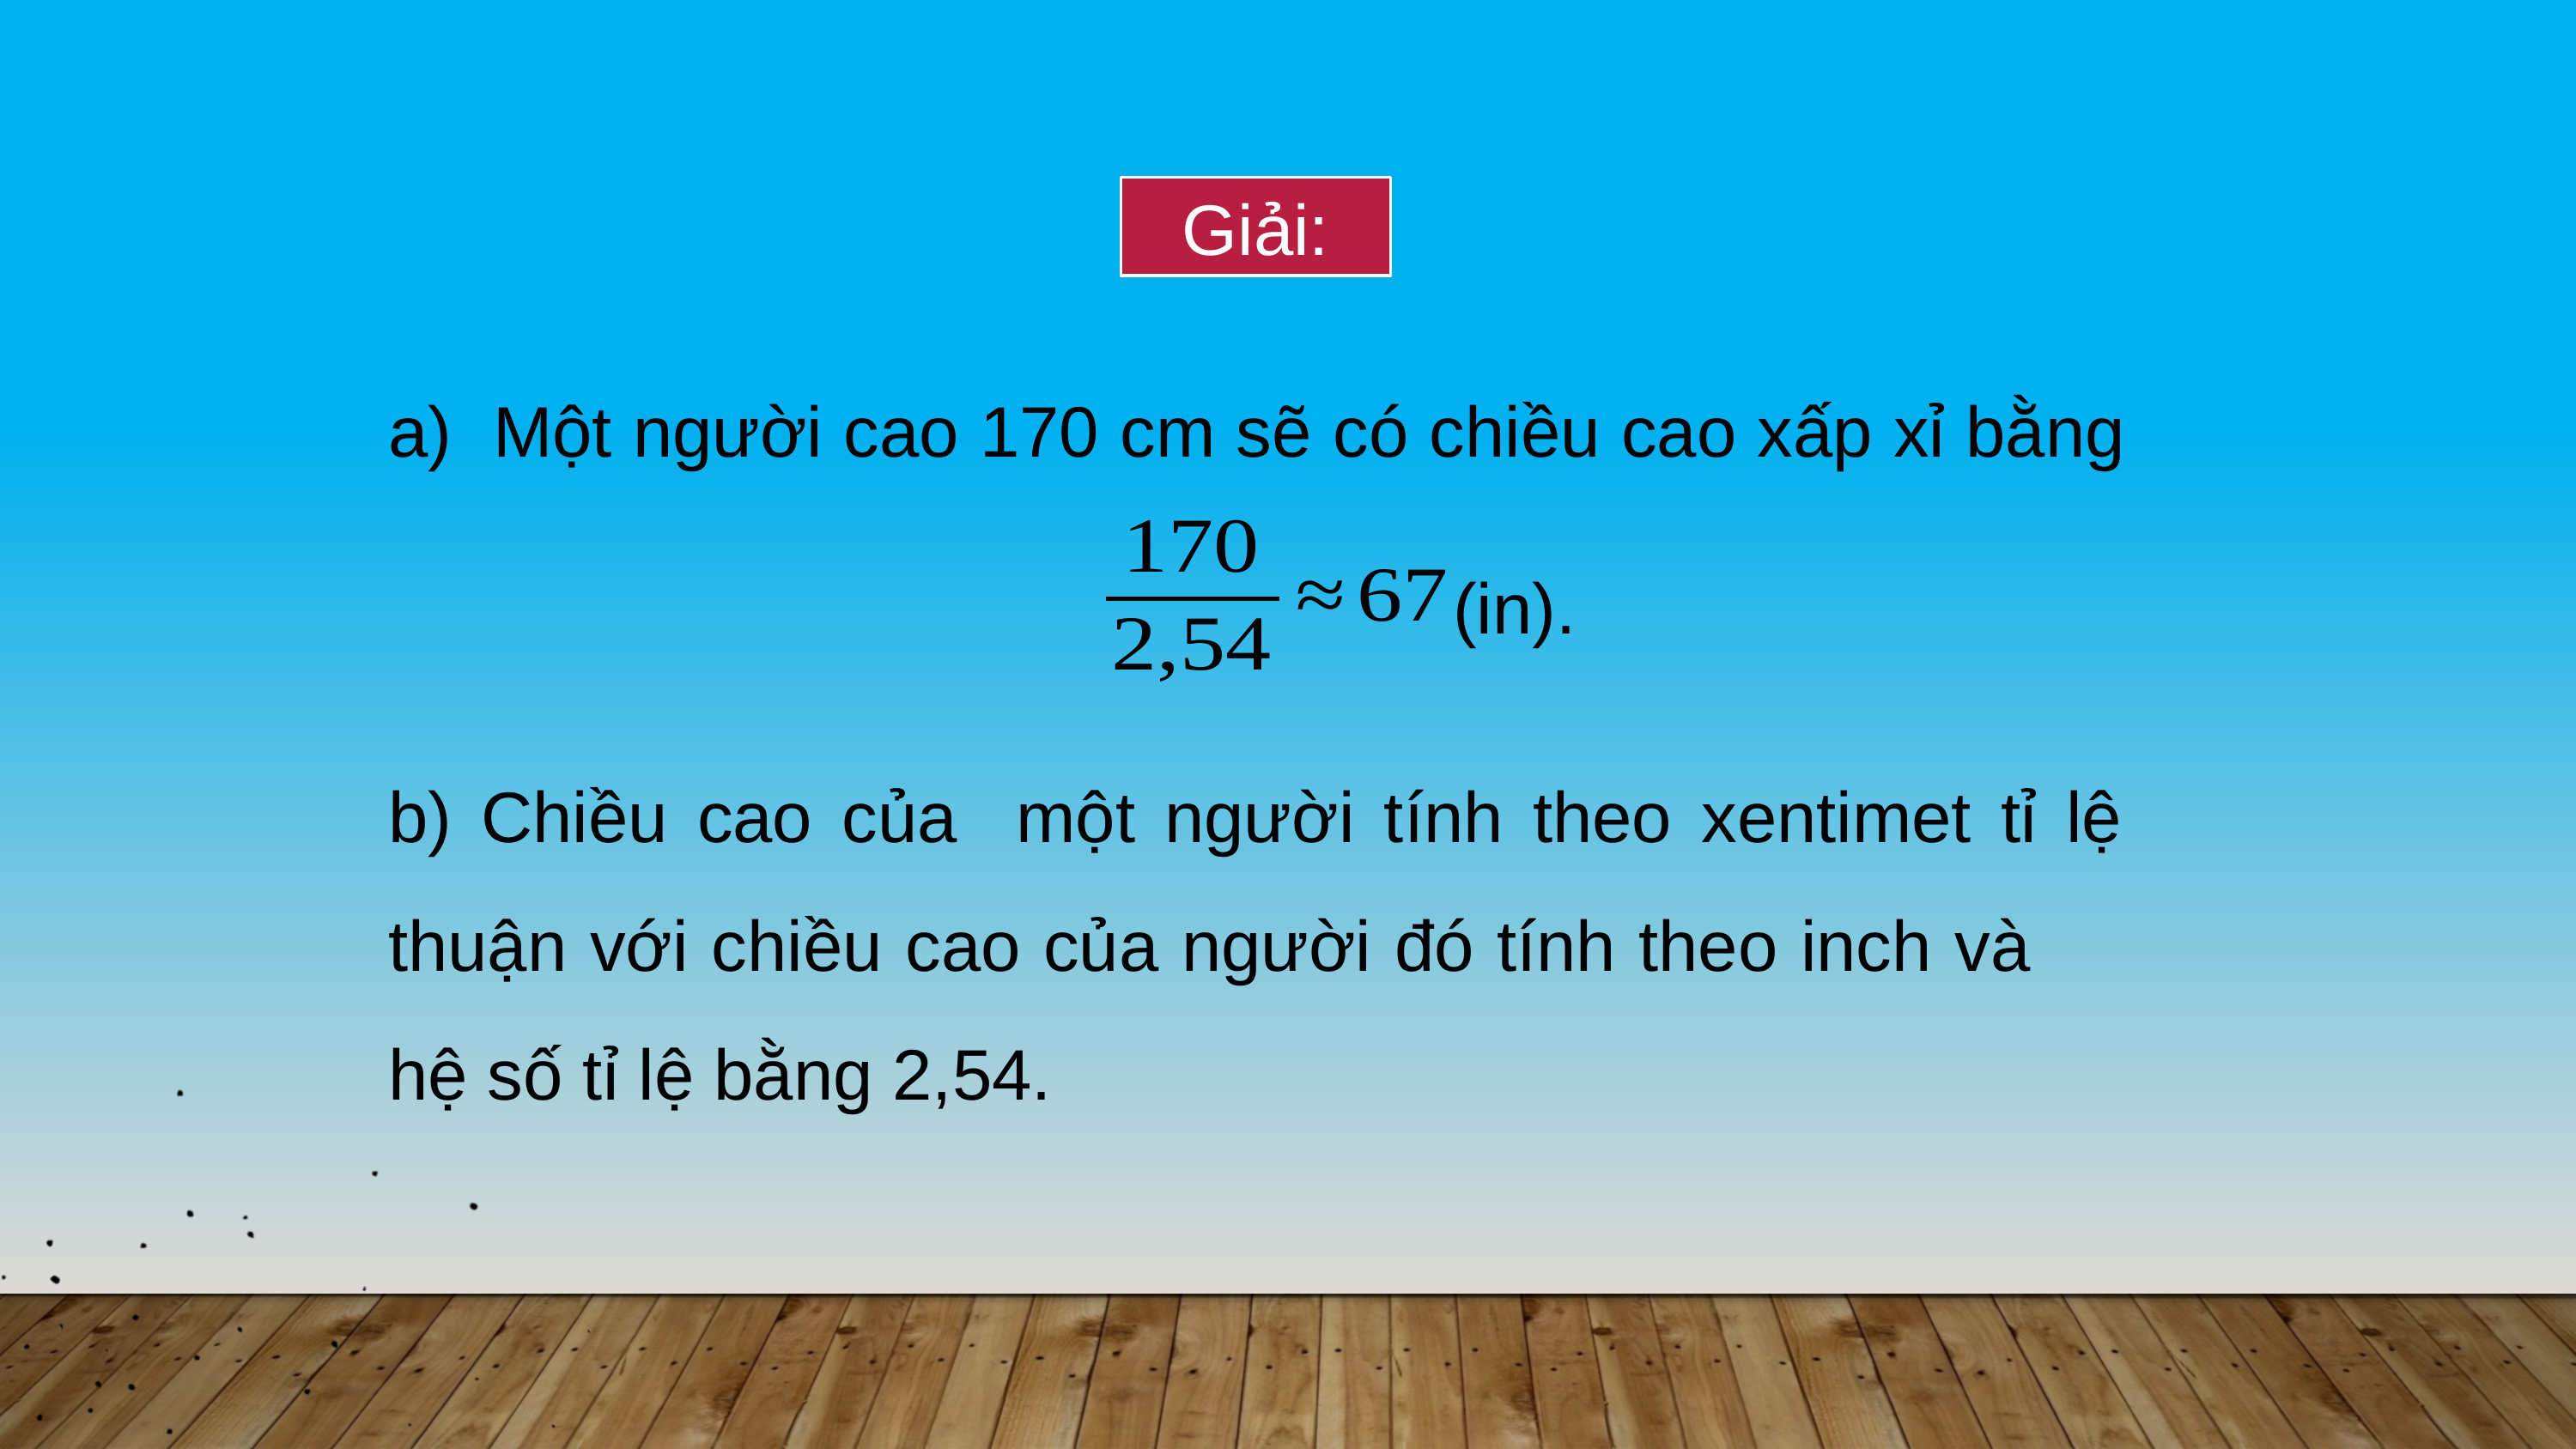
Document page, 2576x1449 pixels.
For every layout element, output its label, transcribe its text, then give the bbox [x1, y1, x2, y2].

text_box Một người cao 170 cm sẽ có chiều cao xấp xỉ bằng [375, 336, 2265, 750]
text_box Giải: [1120, 176, 1392, 277]
text_box (in). [1440, 512, 1589, 655]
picture [0, 943, 2576, 1449]
text_box b) Chiều cao của một người tính theo xentimet tỉ lệ thuận với chiều cao của người đó tính theo inch và hệ số tỉ lệ bằng 2,54. [375, 721, 2136, 1121]
